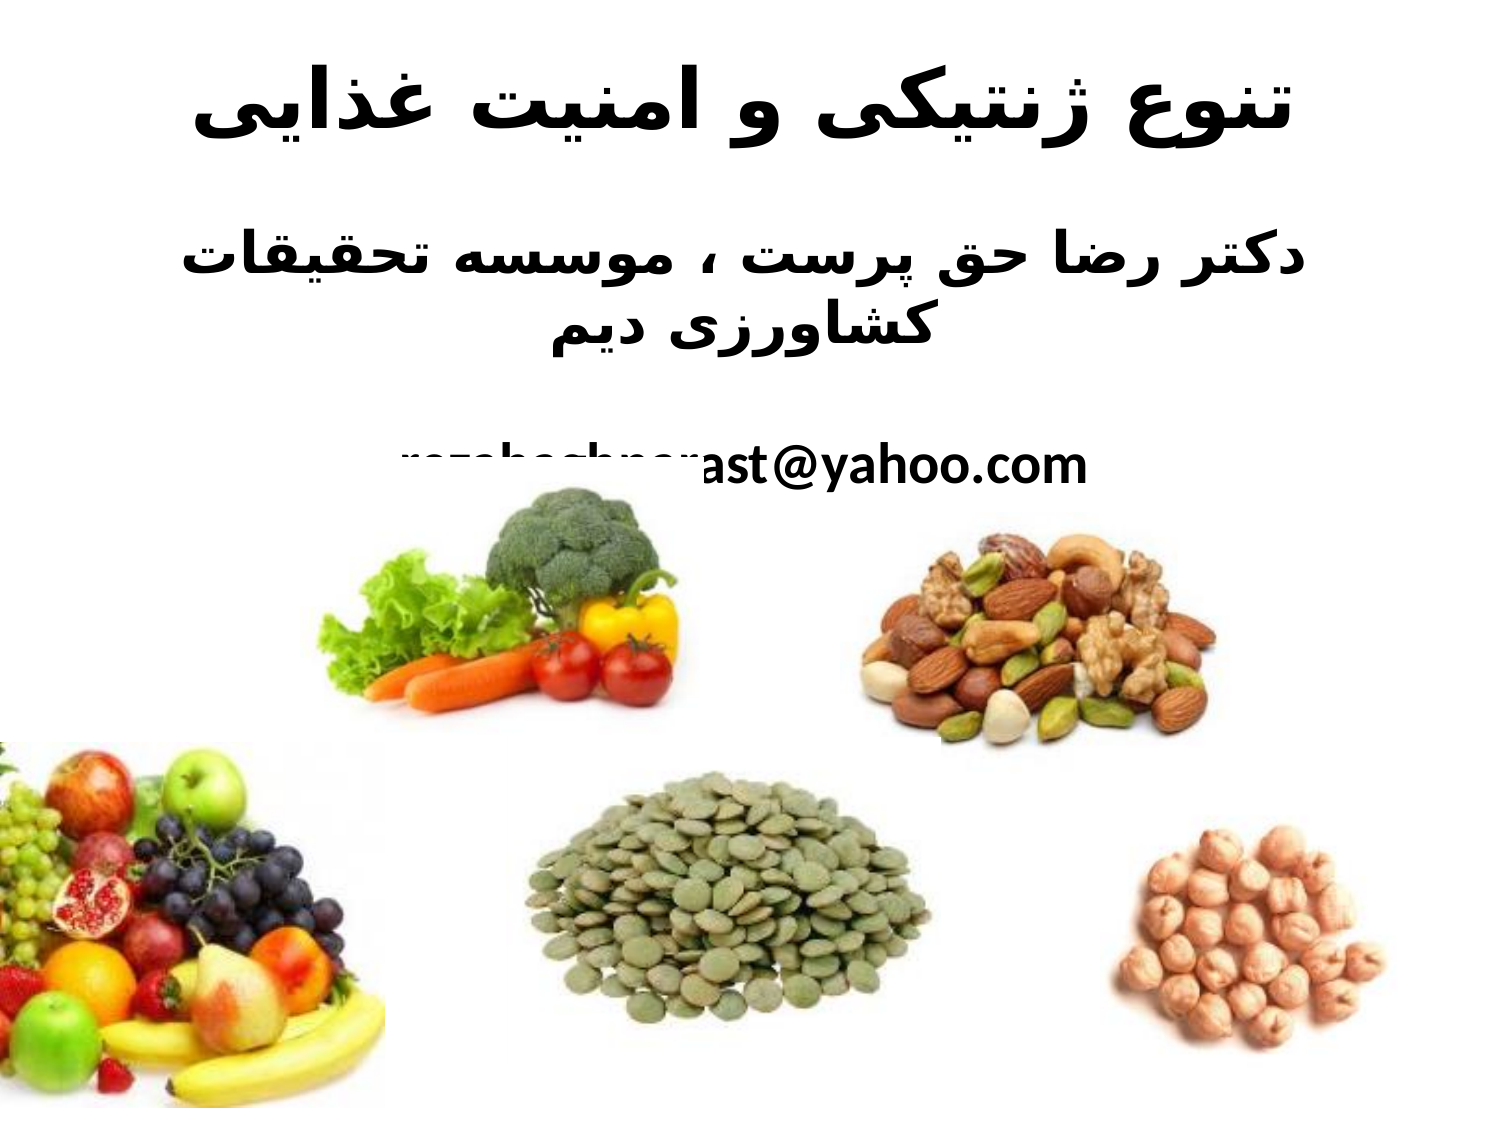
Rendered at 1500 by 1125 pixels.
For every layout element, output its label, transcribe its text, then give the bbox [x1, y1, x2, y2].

picture [0, 741, 385, 1108]
picture [1099, 787, 1399, 1086]
picture [299, 456, 1236, 1063]
text_box تنوع ژنتیکی و امنیت غذایی دکتر رضا حق پرست ، موسسه تحقیقات کشاورزی دیم rezahaghparast@yahoo.com [62, 37, 1426, 503]
